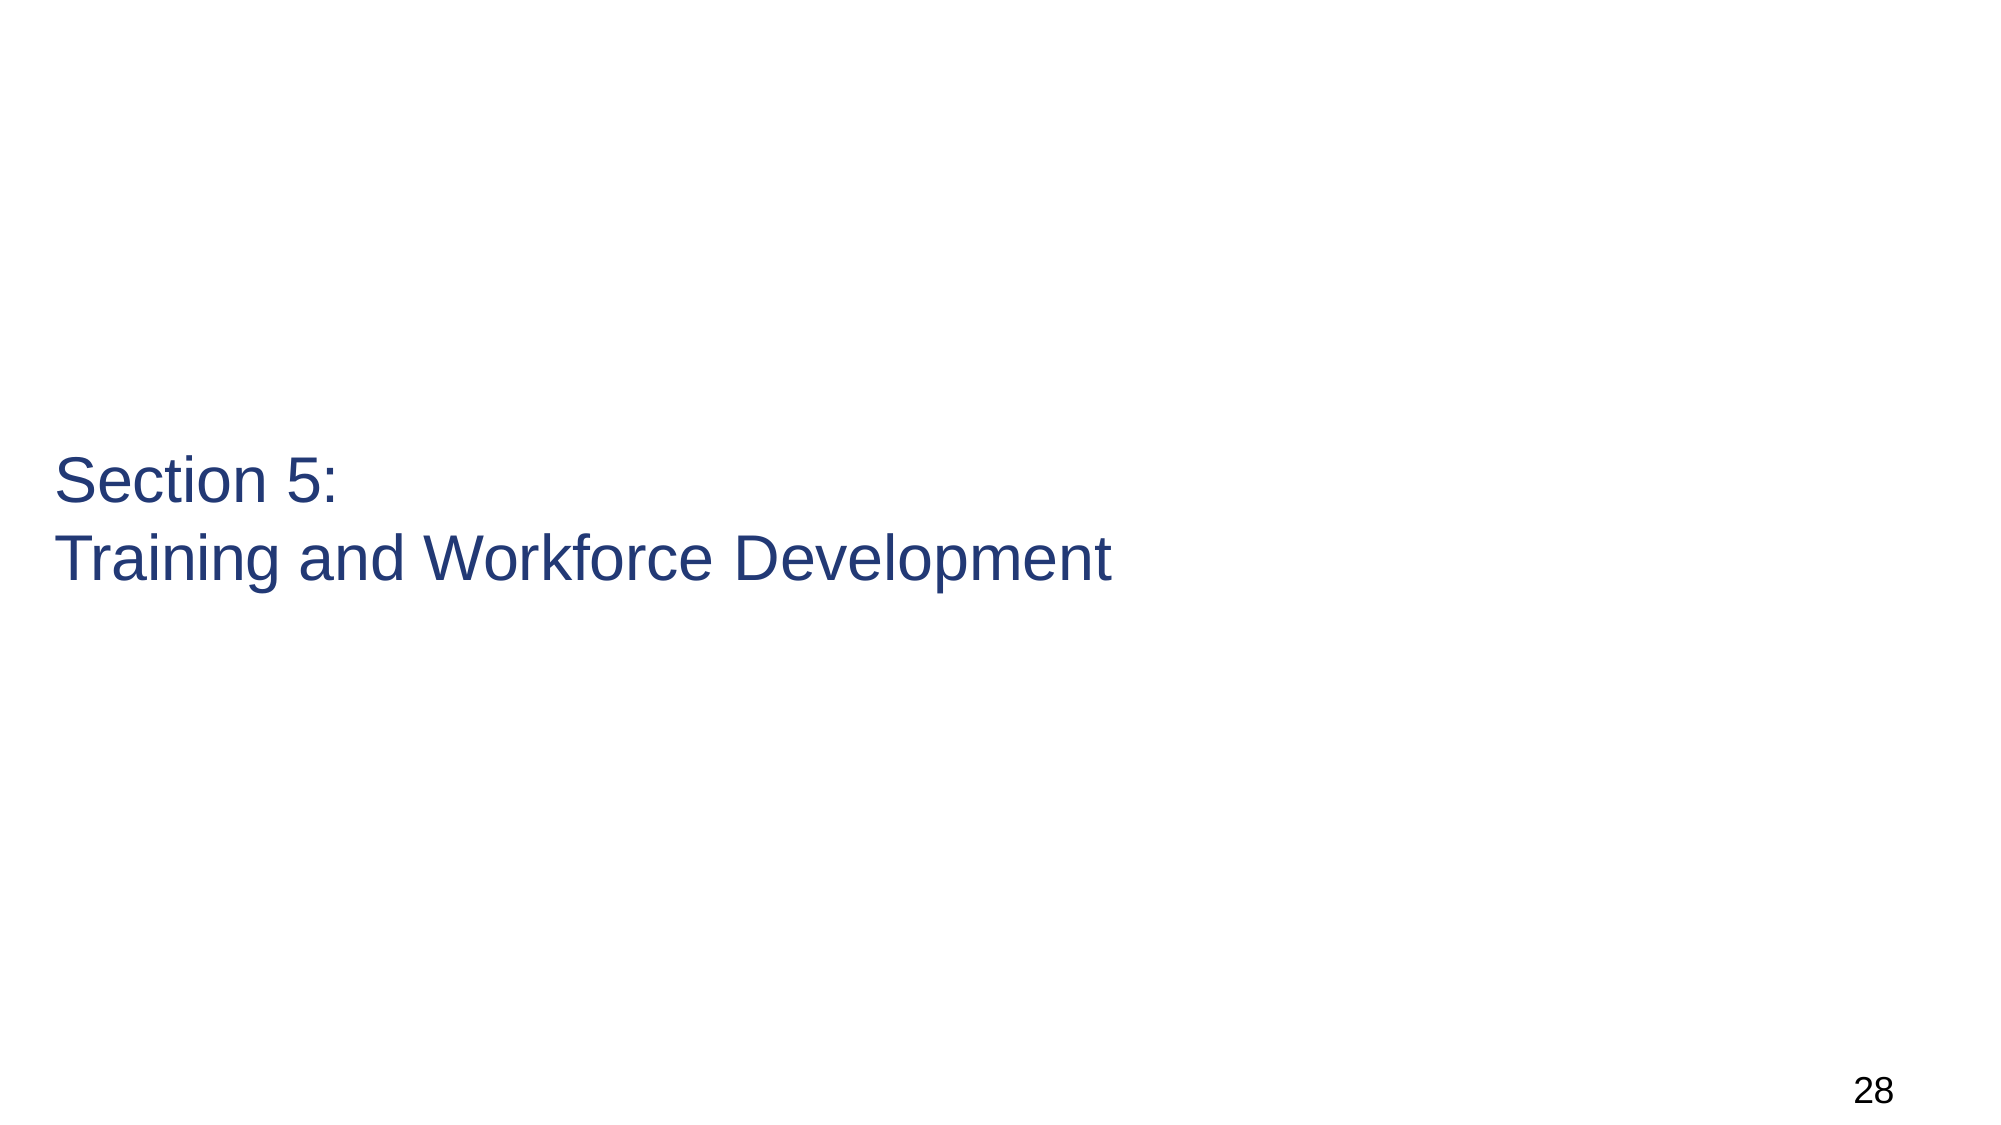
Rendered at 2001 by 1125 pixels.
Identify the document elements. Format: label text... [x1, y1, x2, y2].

text_box 28 [1851, 1065, 1897, 1111]
title Section 5: Training and Workforce Development [52, 438, 1123, 627]
